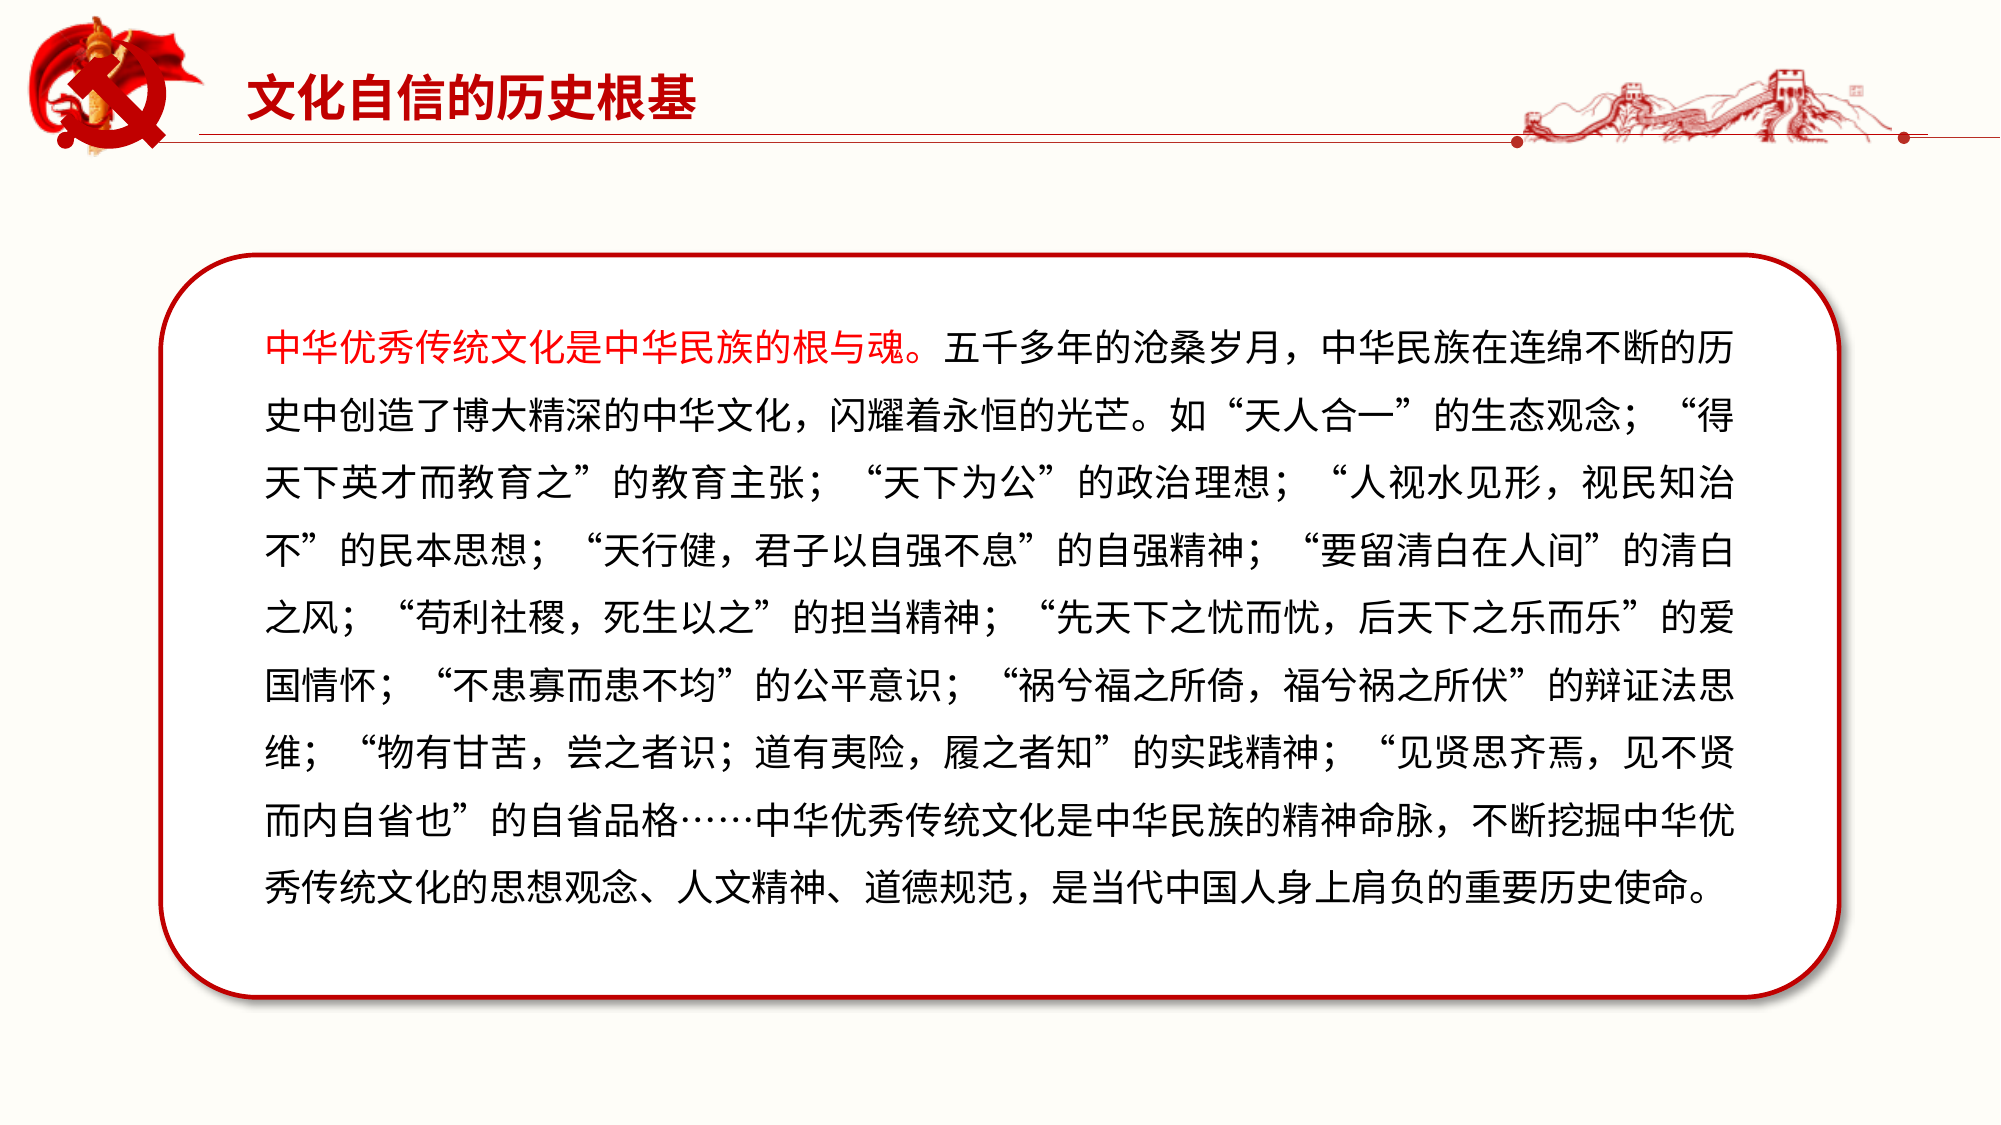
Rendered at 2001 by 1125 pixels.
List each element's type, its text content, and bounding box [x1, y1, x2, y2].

text_box 中华优秀传统文化是中华民族的根与魂。五千多年的沧桑岁月，中华民族在连绵不断的历史中创造了博大精深的中华文化，闪耀着永恒的光芒。如“天人合一”的生态观念；“得天下英才而教育之”的教育主张；“天下为公”的政治理想；“人视水见形，视民知治不”的民本思想；“天行健，君子以自强不息”的自强精神；“要留清白在人间”的清白之风；“苟利社稷，死生以之”的担当精神；“先天下之忧而忧，后天下之乐而乐”的爱国情怀；“不患寡而患不均”的公平意识；“祸兮福之所倚，福兮祸之所伏”的辩证法思维；“物有甘苦，尝之者识；道有夷险，履之者知”的实践精神；“见贤思齐焉，见不贤而内自省也”的自省品格……中华优秀传统文化是中华民族的精神命脉，不断挖掘中华优秀传统文化的思想观念、人文精神、道德规范，是当代中国人身上肩负的重要历史使命。 [249, 294, 1751, 917]
picture [6, 15, 220, 163]
text_box [160, 254, 1840, 998]
picture [1523, 135, 1892, 150]
text_box [57, 39, 167, 149]
picture [1523, 0, 1892, 134]
text_box 文化自信的历史根基 [231, 59, 712, 134]
